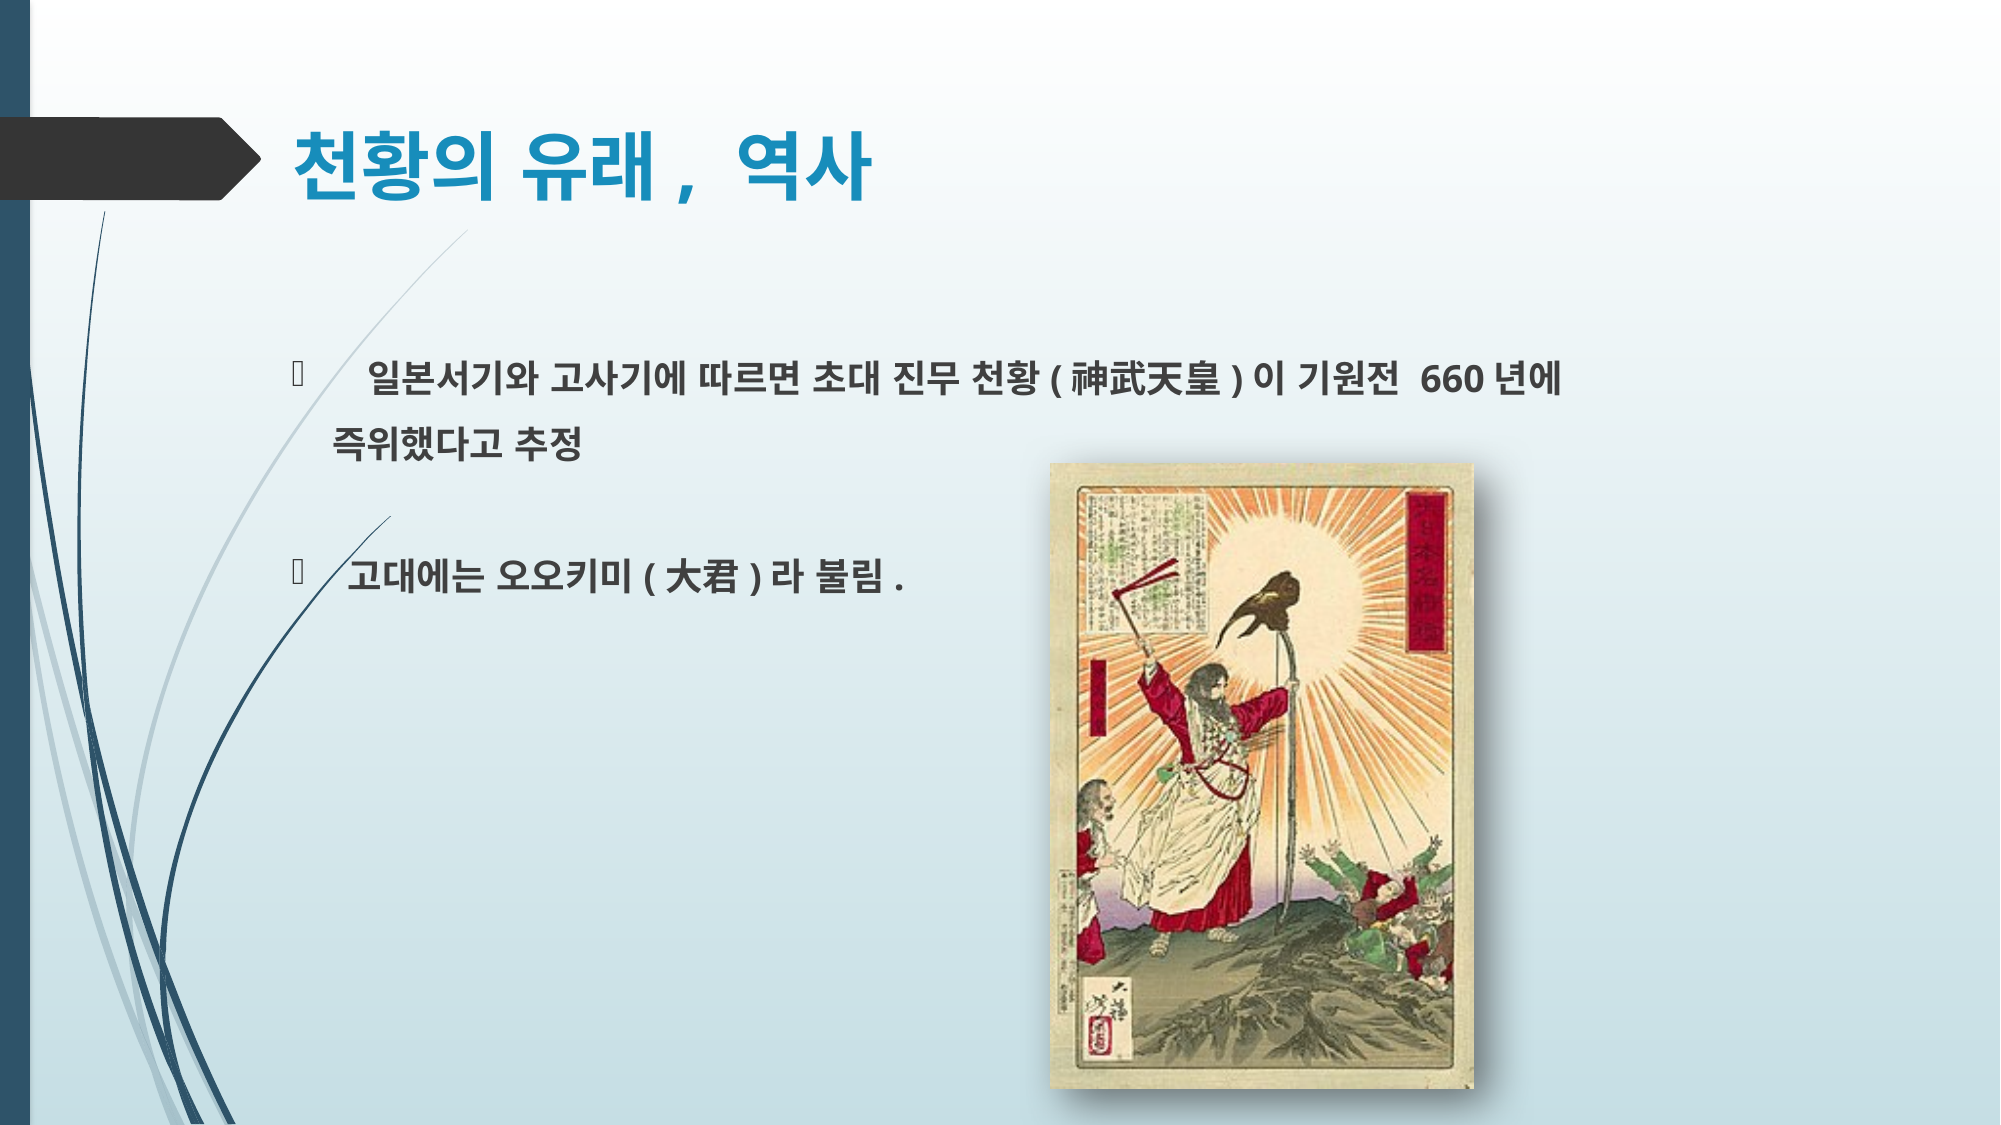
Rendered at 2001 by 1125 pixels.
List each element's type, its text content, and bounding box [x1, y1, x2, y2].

picture [1049, 463, 1474, 1089]
list 일본서기와 고사기에 따르면 초대 진무 천황(神武天皇)이 기원전 660년에 즉위했다고 추정 고대에는 오오키미(大君)라 불림. [276, 348, 1740, 968]
title 천황의 유래, 역사 [277, 112, 1740, 323]
